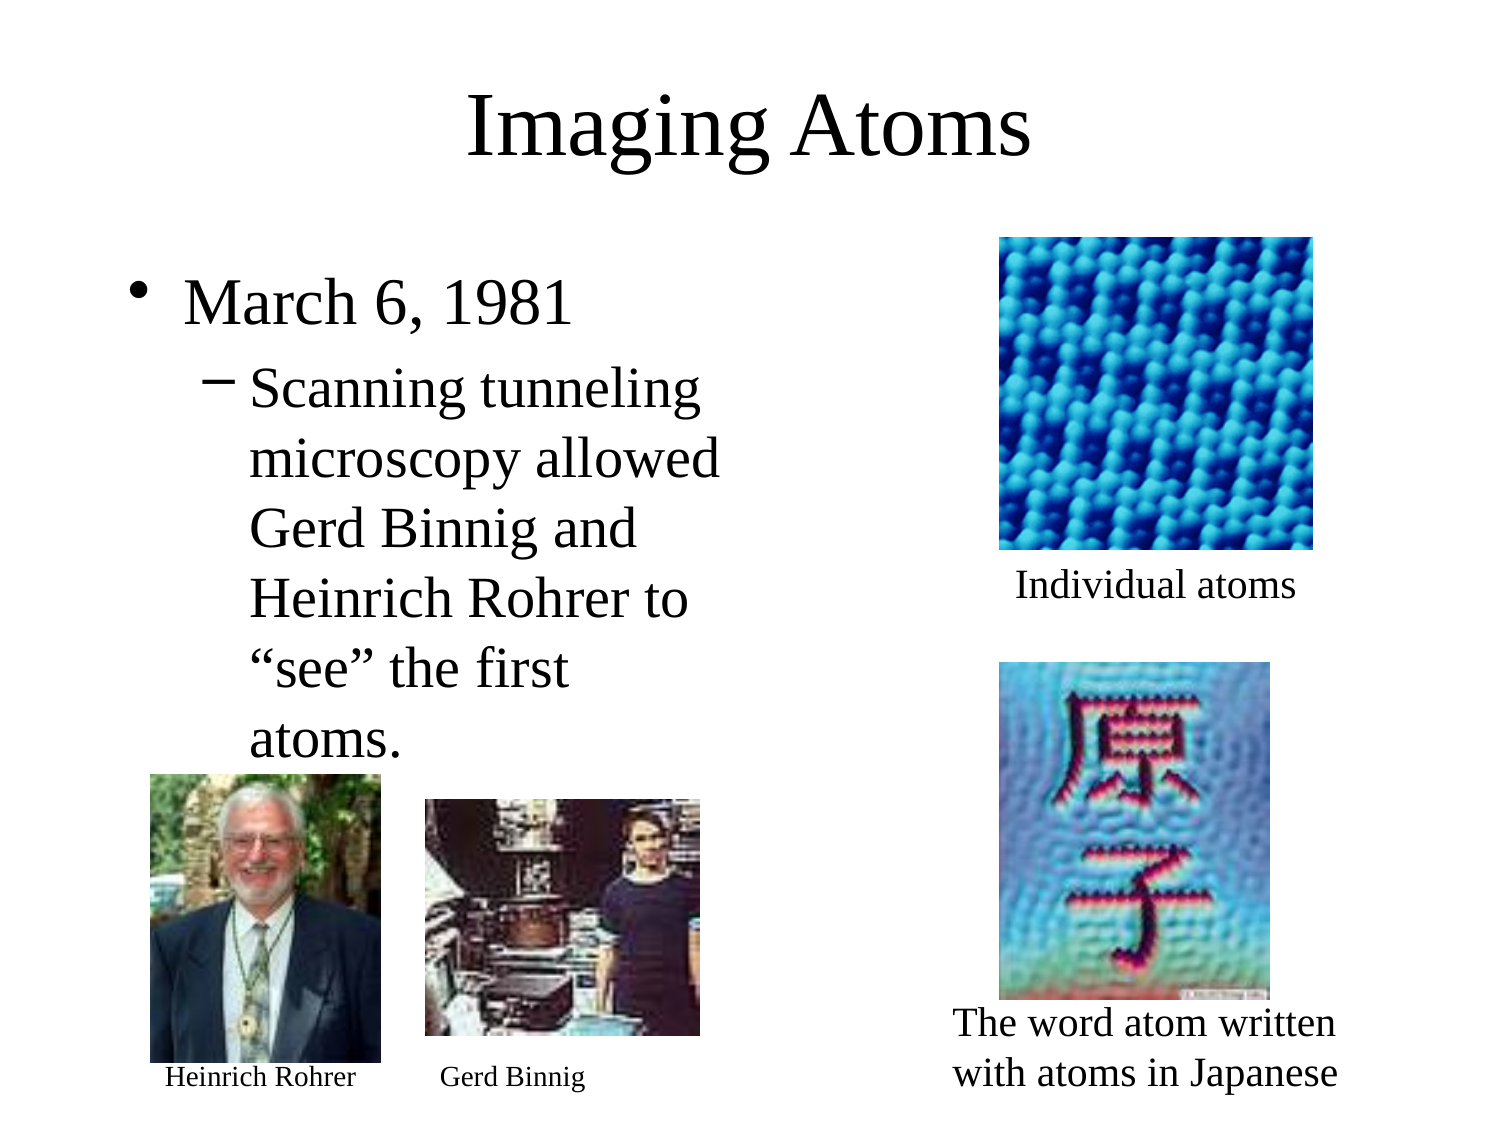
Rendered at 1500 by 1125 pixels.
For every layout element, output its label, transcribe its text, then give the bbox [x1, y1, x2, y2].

picture [999, 662, 1271, 1001]
text_box Individual atoms [999, 549, 1400, 615]
picture [999, 237, 1008, 249]
picture [424, 799, 701, 1036]
text_box Gerd Binnig [425, 1049, 700, 1100]
list March 6, 1981 Scanning tunneling microscopy allowed Gerd Binnig and Heinrich Rohrer to “see” the first atoms. [112, 249, 738, 926]
text_box Heinrich Rohrer [149, 1070, 375, 1100]
picture [999, 237, 1313, 551]
title Imaging Atoms [112, 24, 1388, 213]
picture [149, 774, 382, 1063]
text_box The word atom written with atoms in Japanese [937, 987, 1363, 1103]
